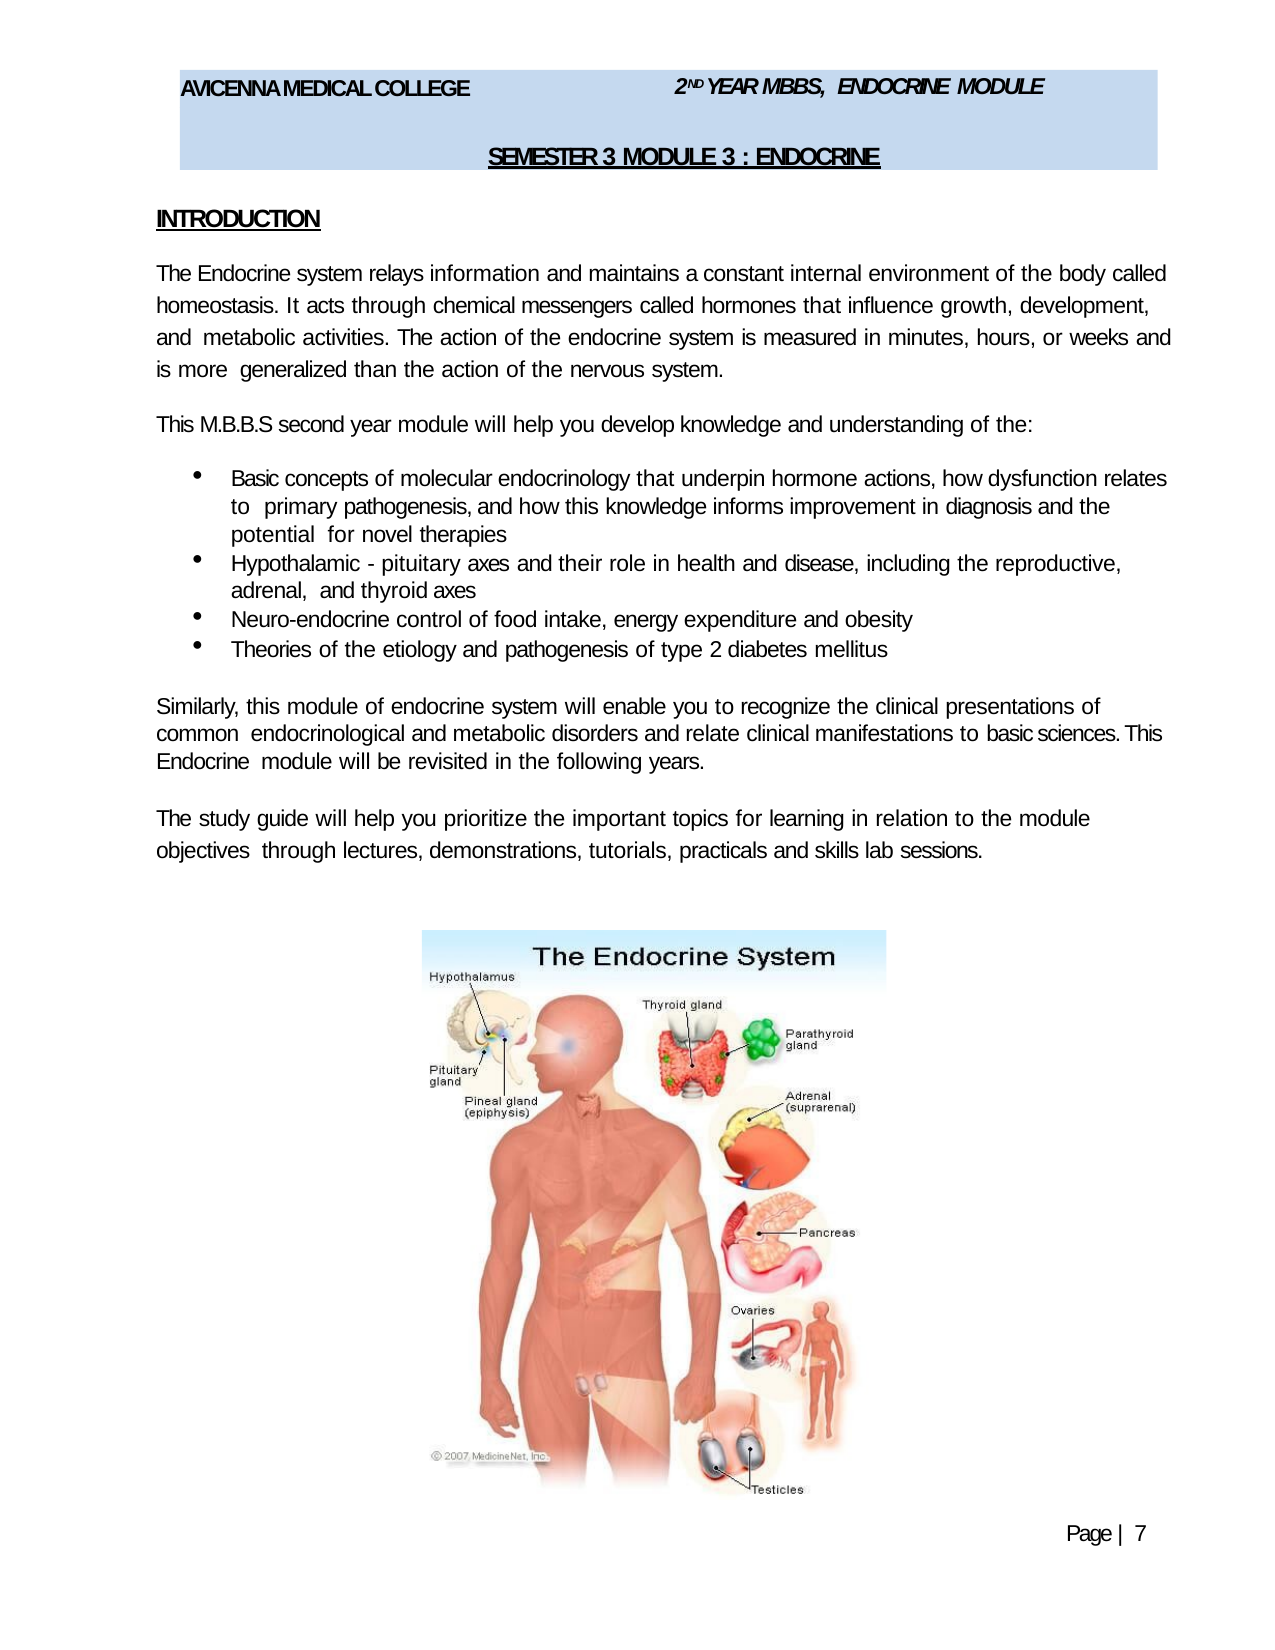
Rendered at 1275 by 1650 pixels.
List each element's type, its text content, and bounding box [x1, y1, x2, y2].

text_box [421, 930, 887, 1500]
slide_number Page | 7 [1063, 1521, 1160, 1650]
text_box 2ND YEAR MBBS, ENDOCRINE MODULE [672, 69, 1158, 100]
text_box AVICENNA MEDICAL COLLEGE SEMESTER 3 MODULE 3 : ENDOCRINE [179, 69, 1158, 170]
text_box INTRODUCTION The Endocrine system relays information and maintains a constant internal environment of the body called homeostasis. It acts through chemical messengers called hormones that influence growth, development, and metabolic activities. The action of the endocrine system is measured in minutes, hours, or weeks and is more generalized than the action of the nervous system. This M.B.B.S second year module will help you develop knowledge and understanding of the: Basic concepts of molecular endocrinology that underpin hormone actions, how dysfunction relates to primary pathogenesis, and how this knowledge informs improvement in diagnosis and the potential for novel therapies Hypothalamic - pituitary axes and their role in health and disease, including the reproductive, adrenal, and thyroid axes Neuro-endocrine control of food intake, energy expenditure and obesity Theories of the etiology and pathogenesis of type 2 diabetes mellitus Similarly, this module of endocrine system will enable you to recognize the clinical presentations of common endocrinological and metabolic disorders and relate clinical manifestations to basic sciences. This Endocrine module will be revisited in the following years. The study guide will help you prioritize the important topics for learning in relation to the module objectives through lectures, demonstrations, tutorials, practicals and skills lab sessions. [153, 200, 1187, 863]
